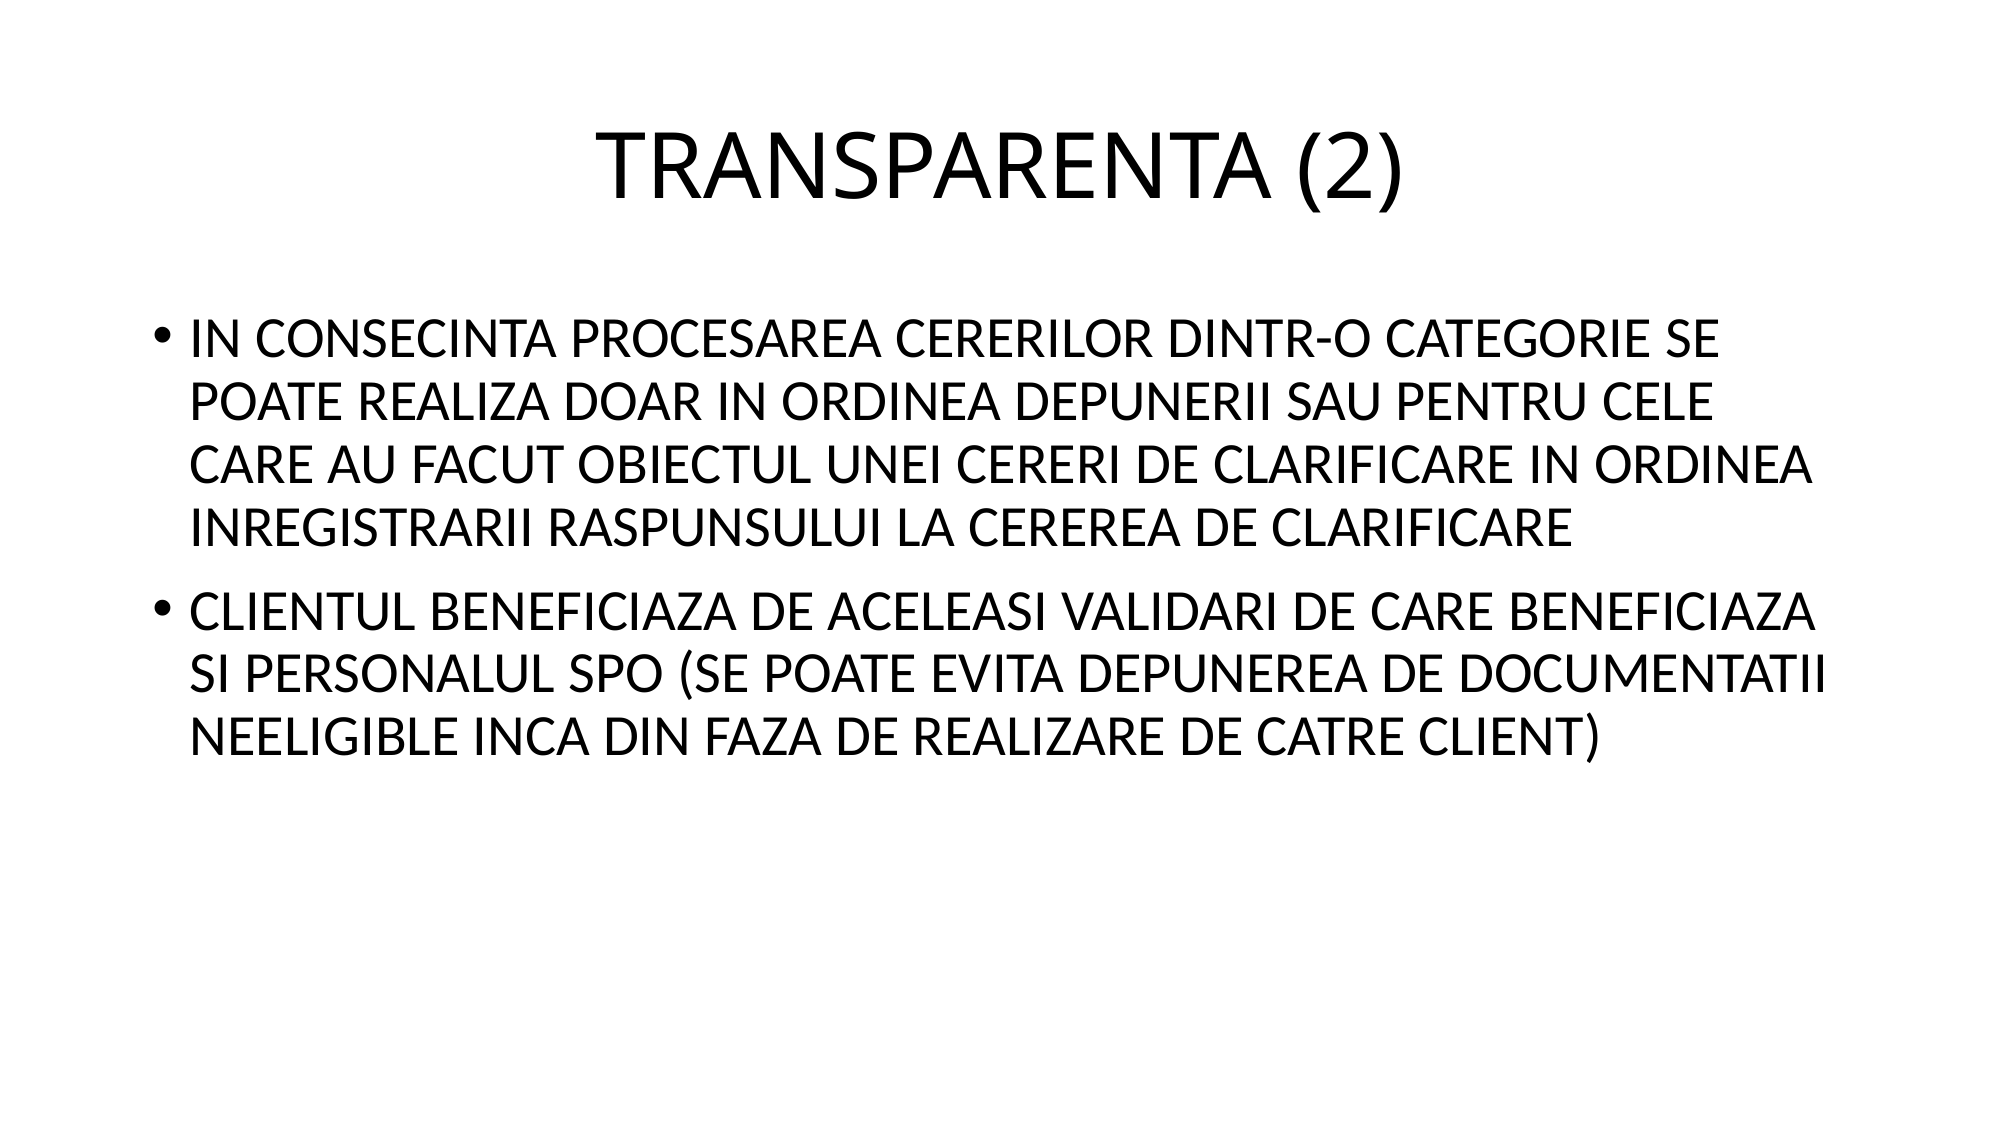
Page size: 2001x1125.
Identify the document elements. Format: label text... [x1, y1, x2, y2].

list IN CONSECINTA PROCESAREA CERERILOR DINTR-O CATEGORIE SE POATE REALIZA DOAR IN ORDINEA DEPUNERII SAU PENTRU CELE CARE AU FACUT OBIECTUL UNEI CERERI DE CLARIFICARE IN ORDINEA INREGISTRARII RASPUNSULUI LA CEREREA DE CLARIFICARE CLIENTUL BENEFICIAZA DE ACELEASI VALIDARI DE CARE BENEFICIAZA SI PERSONALUL SPO (SE POATE EVITA DEPUNEREA DE DOCUMENTATII NEELIGIBLE INCA DIN FAZA DE REALIZARE DE CATRE CLIENT) [137, 299, 1863, 1014]
title TRANSPARENTA (2) [137, 59, 1863, 278]
